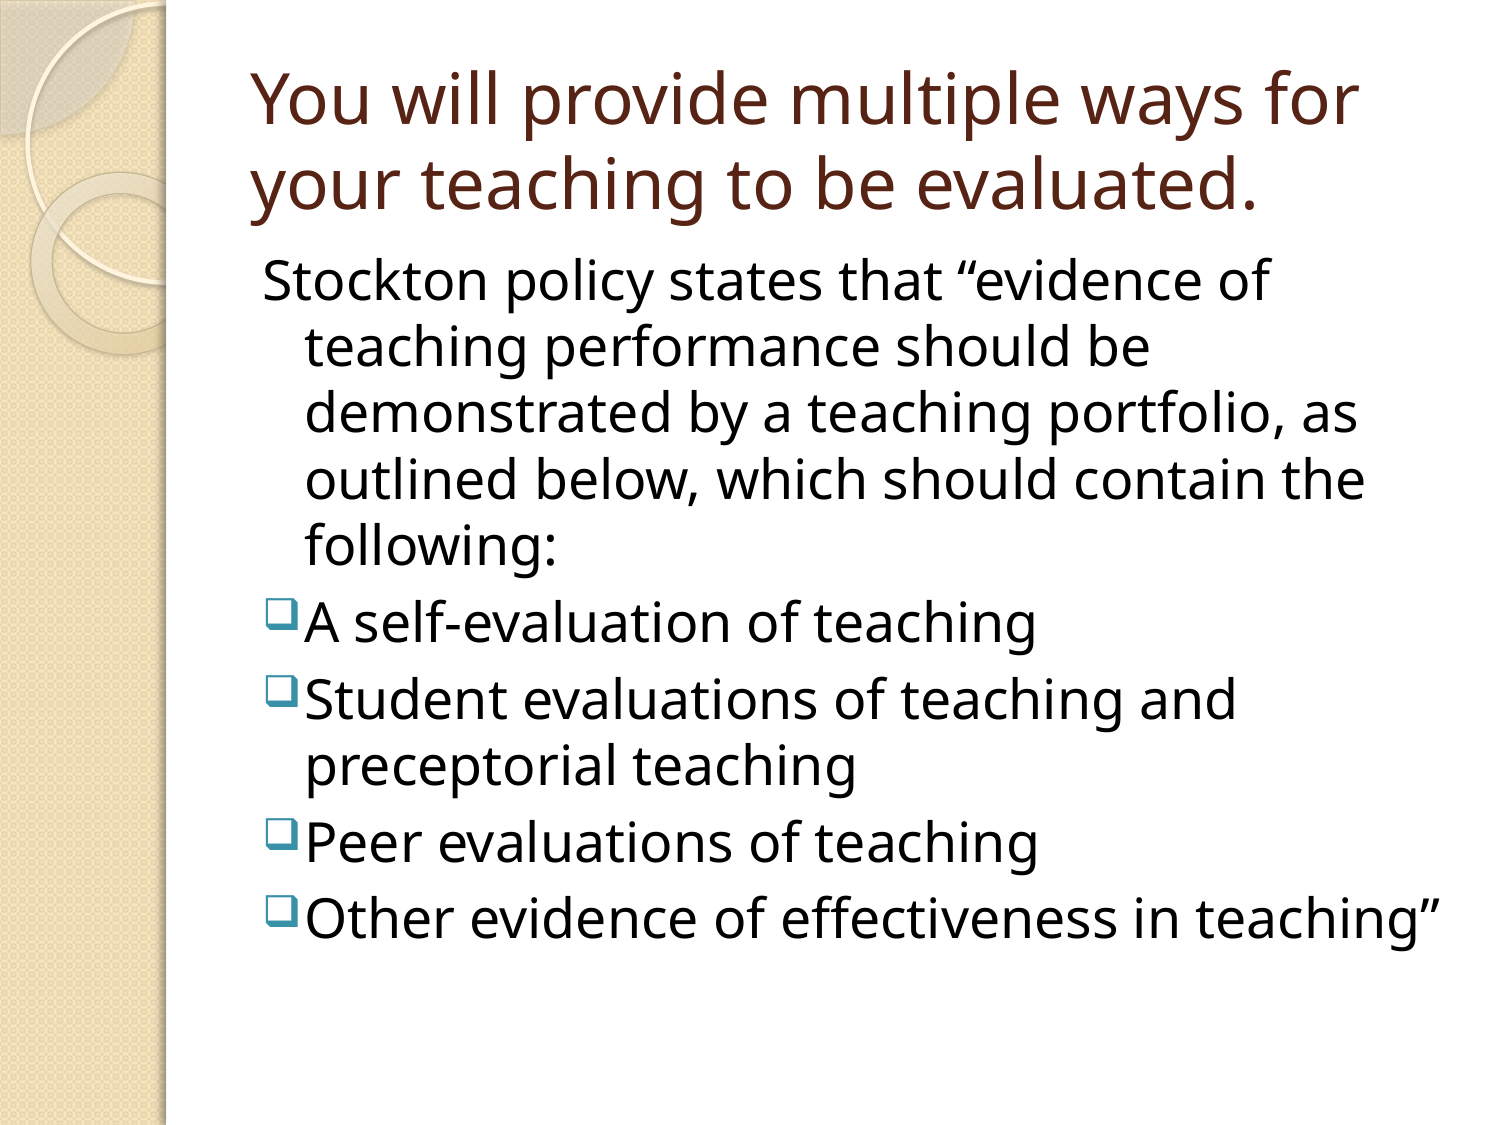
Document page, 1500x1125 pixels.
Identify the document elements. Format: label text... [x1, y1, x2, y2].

title You will provide multiple ways for your teaching to be evaluated. [235, 45, 1466, 233]
list Stockton policy states that “evidence of teaching performance should be demonstrated by a teaching portfolio, as outlined below, which should contain the following: A self-evaluation of teaching Student evaluations of teaching and preceptorial teaching Peer evaluations of teaching Other evidence of effectiveness in teaching” [235, 237, 1466, 1025]
